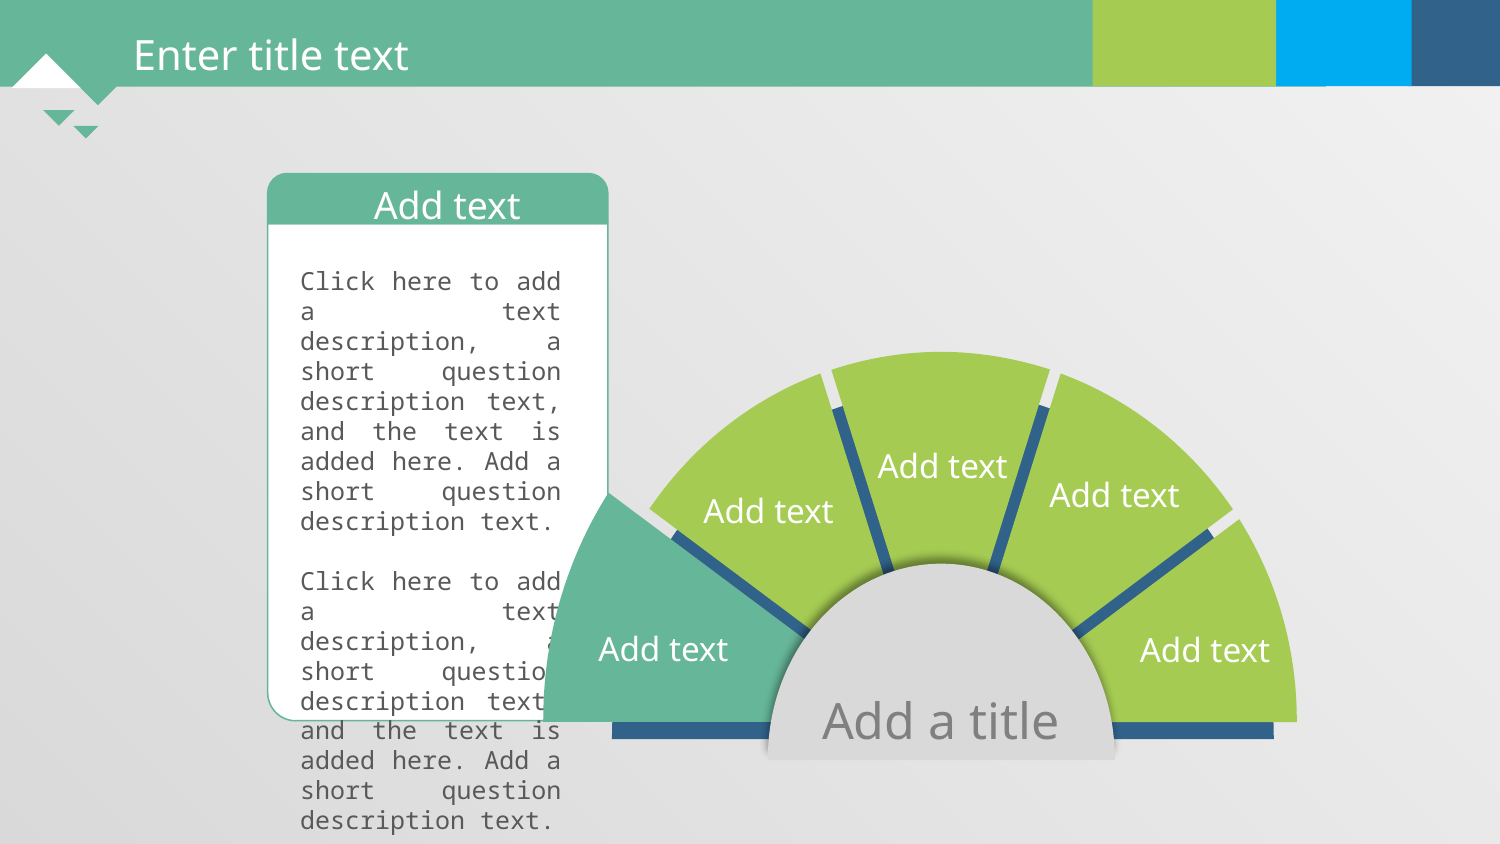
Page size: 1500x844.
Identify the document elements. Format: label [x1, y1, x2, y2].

text_box [1121, 731, 1274, 740]
text_box [952, 373, 1234, 562]
text_box [542, 492, 645, 723]
text_box [767, 563, 1115, 761]
text_box [649, 373, 826, 718]
text_box [831, 351, 1051, 562]
text_box [611, 730, 761, 740]
text_box [968, 518, 1297, 723]
text_box [267, 173, 609, 721]
